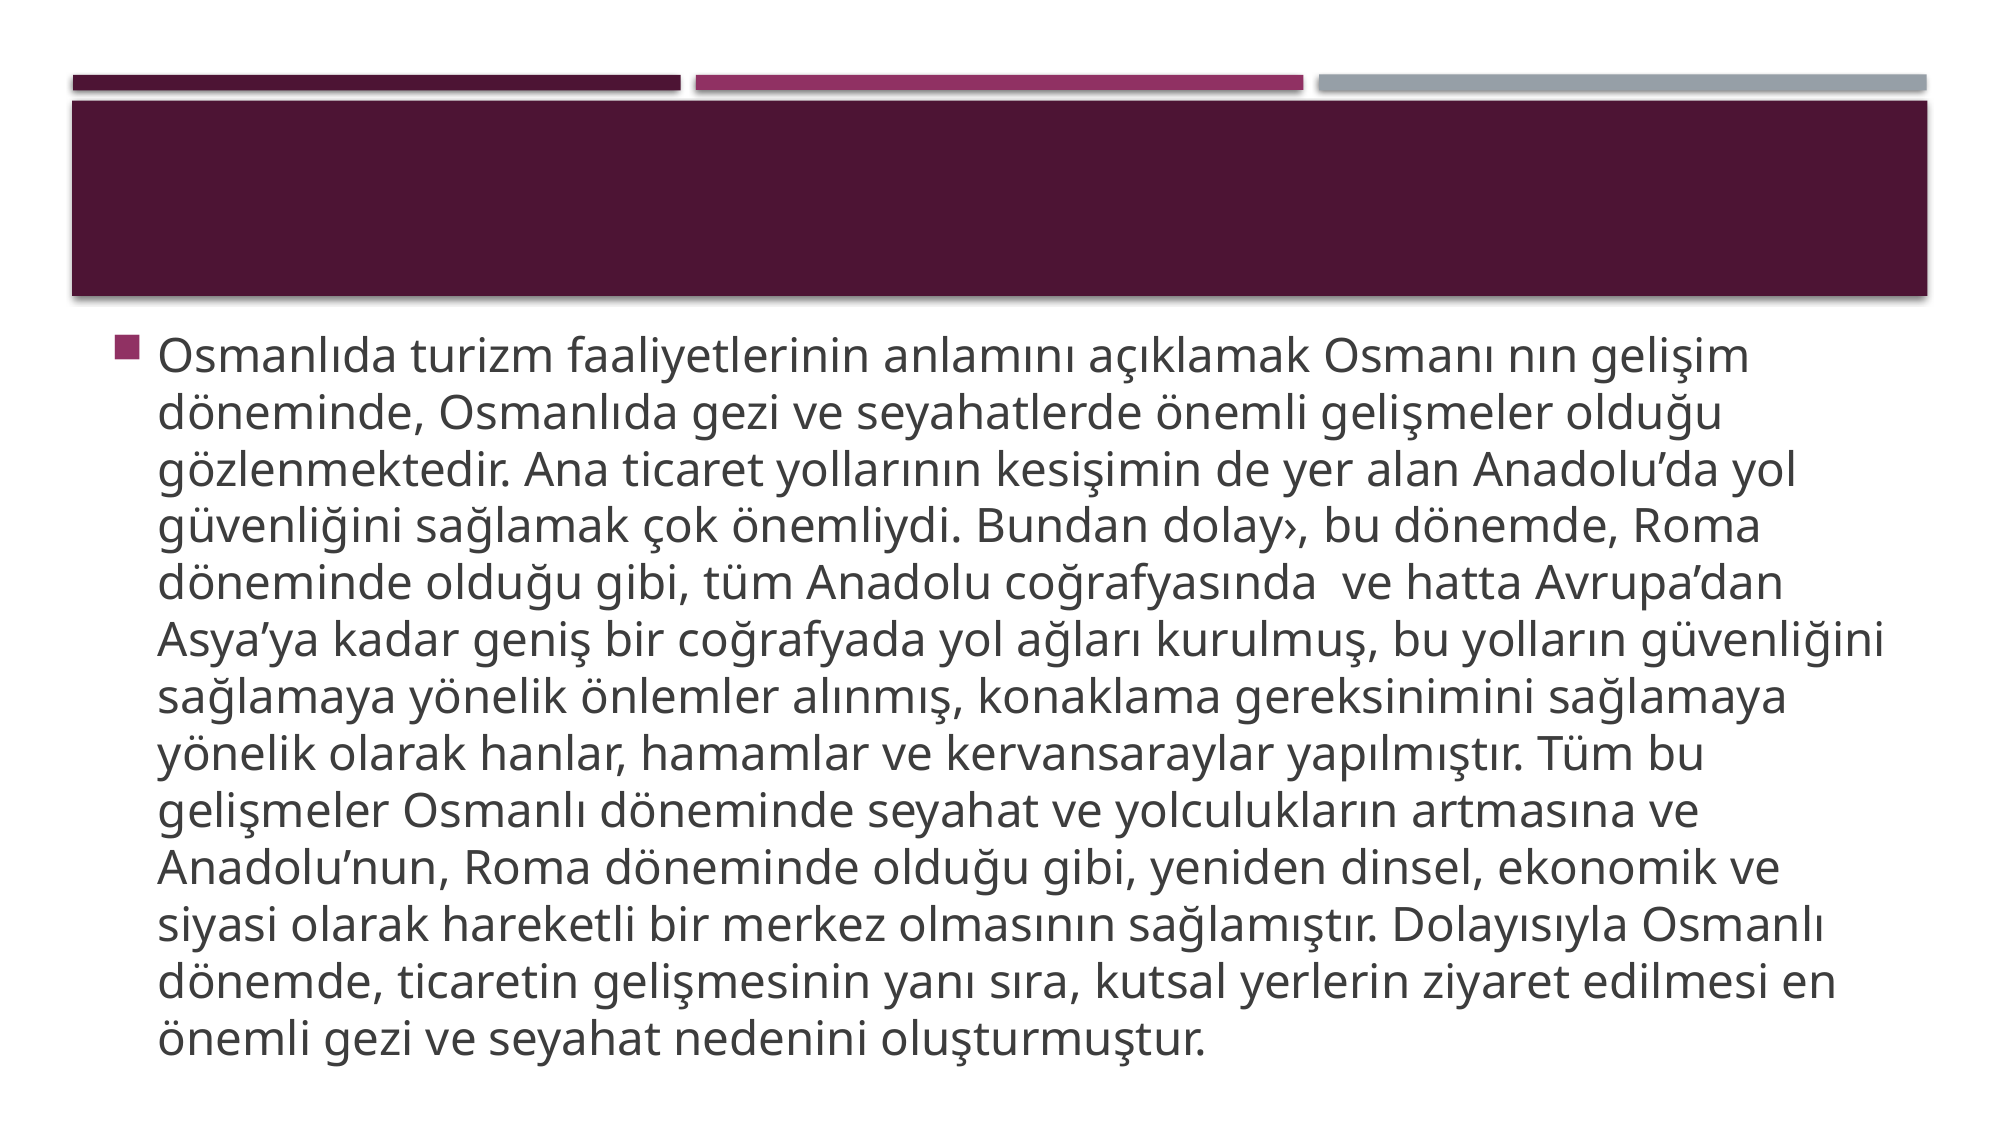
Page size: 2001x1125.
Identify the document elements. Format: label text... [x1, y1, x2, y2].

list Osmanlıda turizm faaliyetlerinin anlamını açıklamak Osmanı nın gelişim döneminde, Osmanlıda gezi ve seyahatlerde önemli gelişmeler olduğu gözlenmektedir. Ana ticaret yollarının kesişimin de yer alan Anadolu’da yol güvenliğini sağlamak çok önemliydi. Bundan dolay›, bu dönemde, Roma döneminde olduğu gibi, tüm Anadolu coğrafyasında ve hatta Avrupa’dan Asya’ya kadar geniş bir coğrafyada yol ağları kurulmuş, bu yolların güvenliğini sağlamaya yönelik önlemler alınmış, konaklama gereksinimini sağlamaya yönelik olarak hanlar, hamamlar ve kervansaraylar yapılmıştır. Tüm bu gelişmeler Osmanlı döneminde seyahat ve yolculukların artmasına ve Anadolu’nun, Roma döneminde olduğu gibi, yeniden dinsel, ekonomik ve siyasi olarak hareketli bir merkez olmasının sağlamıştır. Dolayısıyla Osmanlı dönemde, ticaretin gelişmesinin yanı sıra, kutsal yerlerin ziyaret edilmesi en önemli gezi ve seyahat nedenini oluşturmuştur. [95, 311, 1905, 1078]
